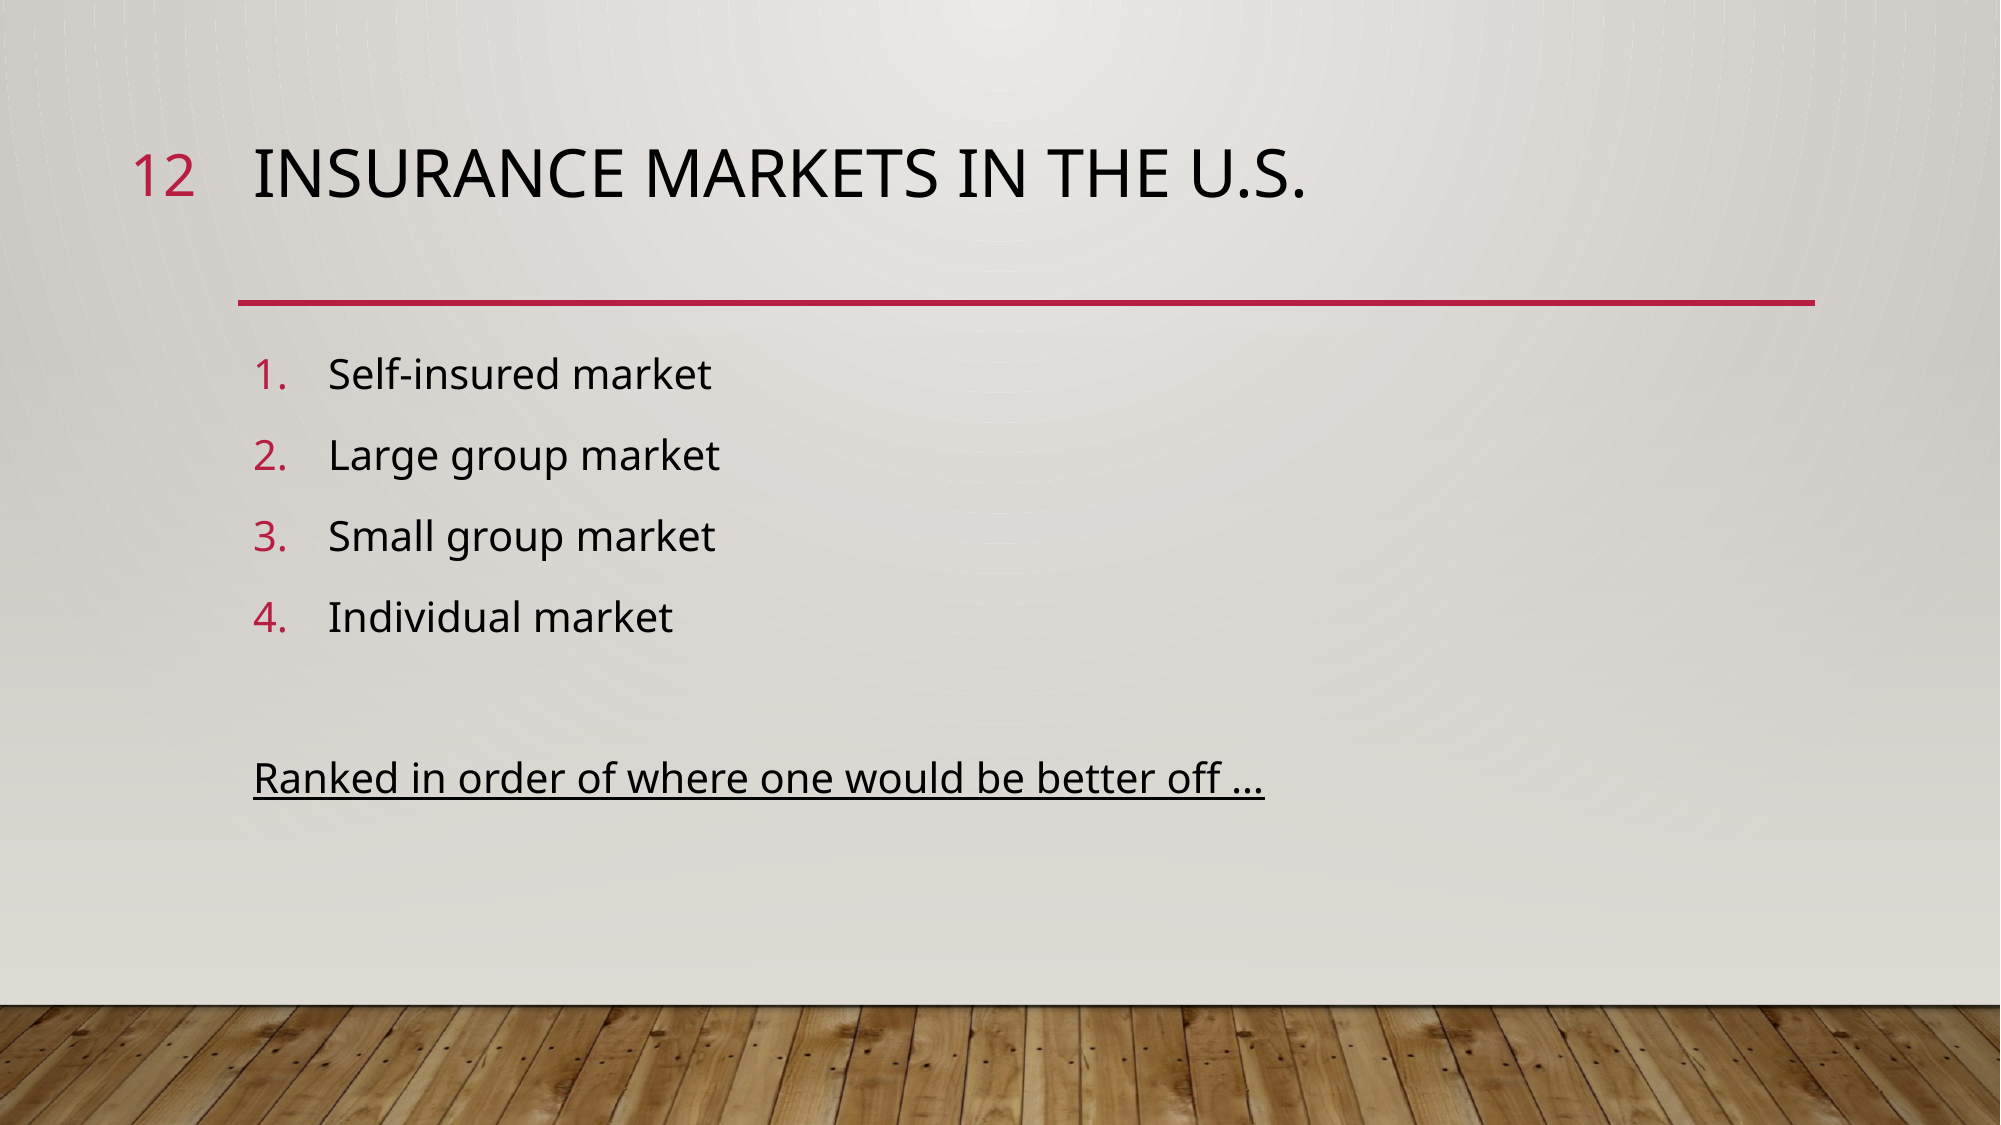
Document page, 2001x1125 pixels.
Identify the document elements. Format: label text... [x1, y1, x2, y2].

list Self-insured market Large group market Small group market Individual market Ranked in order of where one would be better off … [238, 330, 1814, 897]
slide_number 12 [78, 131, 212, 214]
picture [0, 1005, 2000, 1125]
title Insurance Markets in the U.S. [238, 131, 1814, 305]
